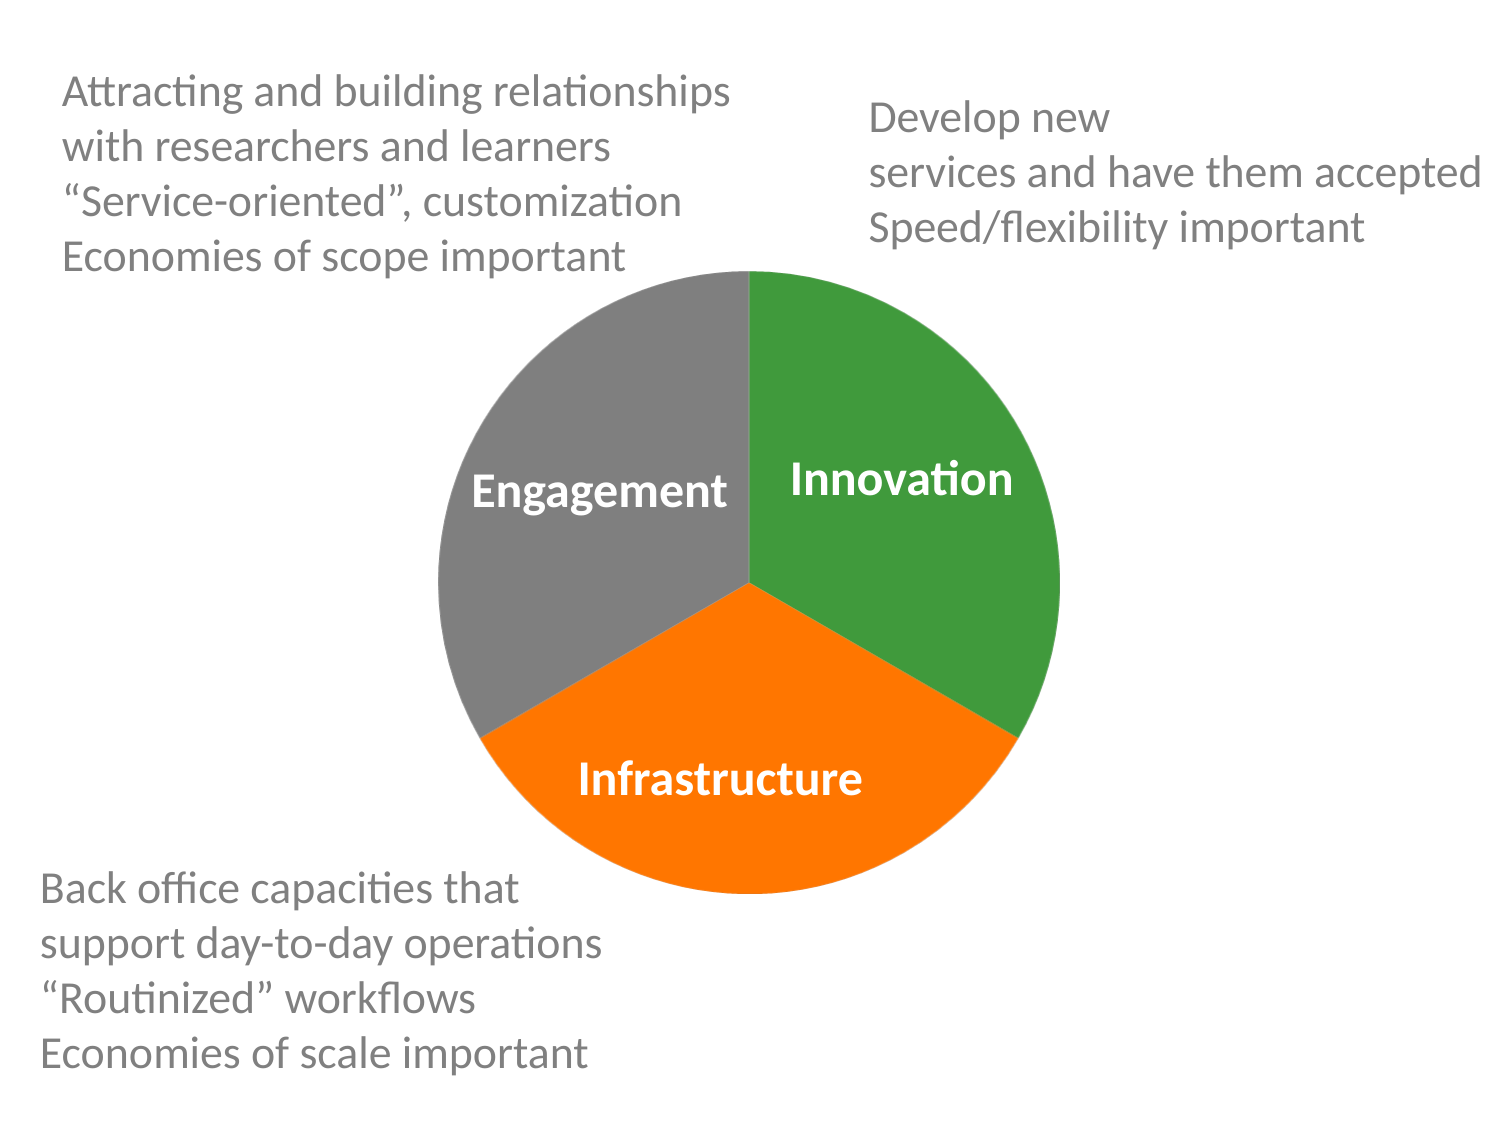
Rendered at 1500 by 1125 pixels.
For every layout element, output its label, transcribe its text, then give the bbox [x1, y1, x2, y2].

text_box Develop new services and have them accepted Speed/flexibility important [853, 79, 1499, 260]
text_box Attracting and building relationships with researchers and learners “Service-oriented”, customization Economies of scope important [46, 52, 794, 288]
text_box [249, 249, 1251, 917]
text_box Back office capacities that support day-to-day operations “Routinized” workflows Economies of scale important [24, 849, 632, 1085]
